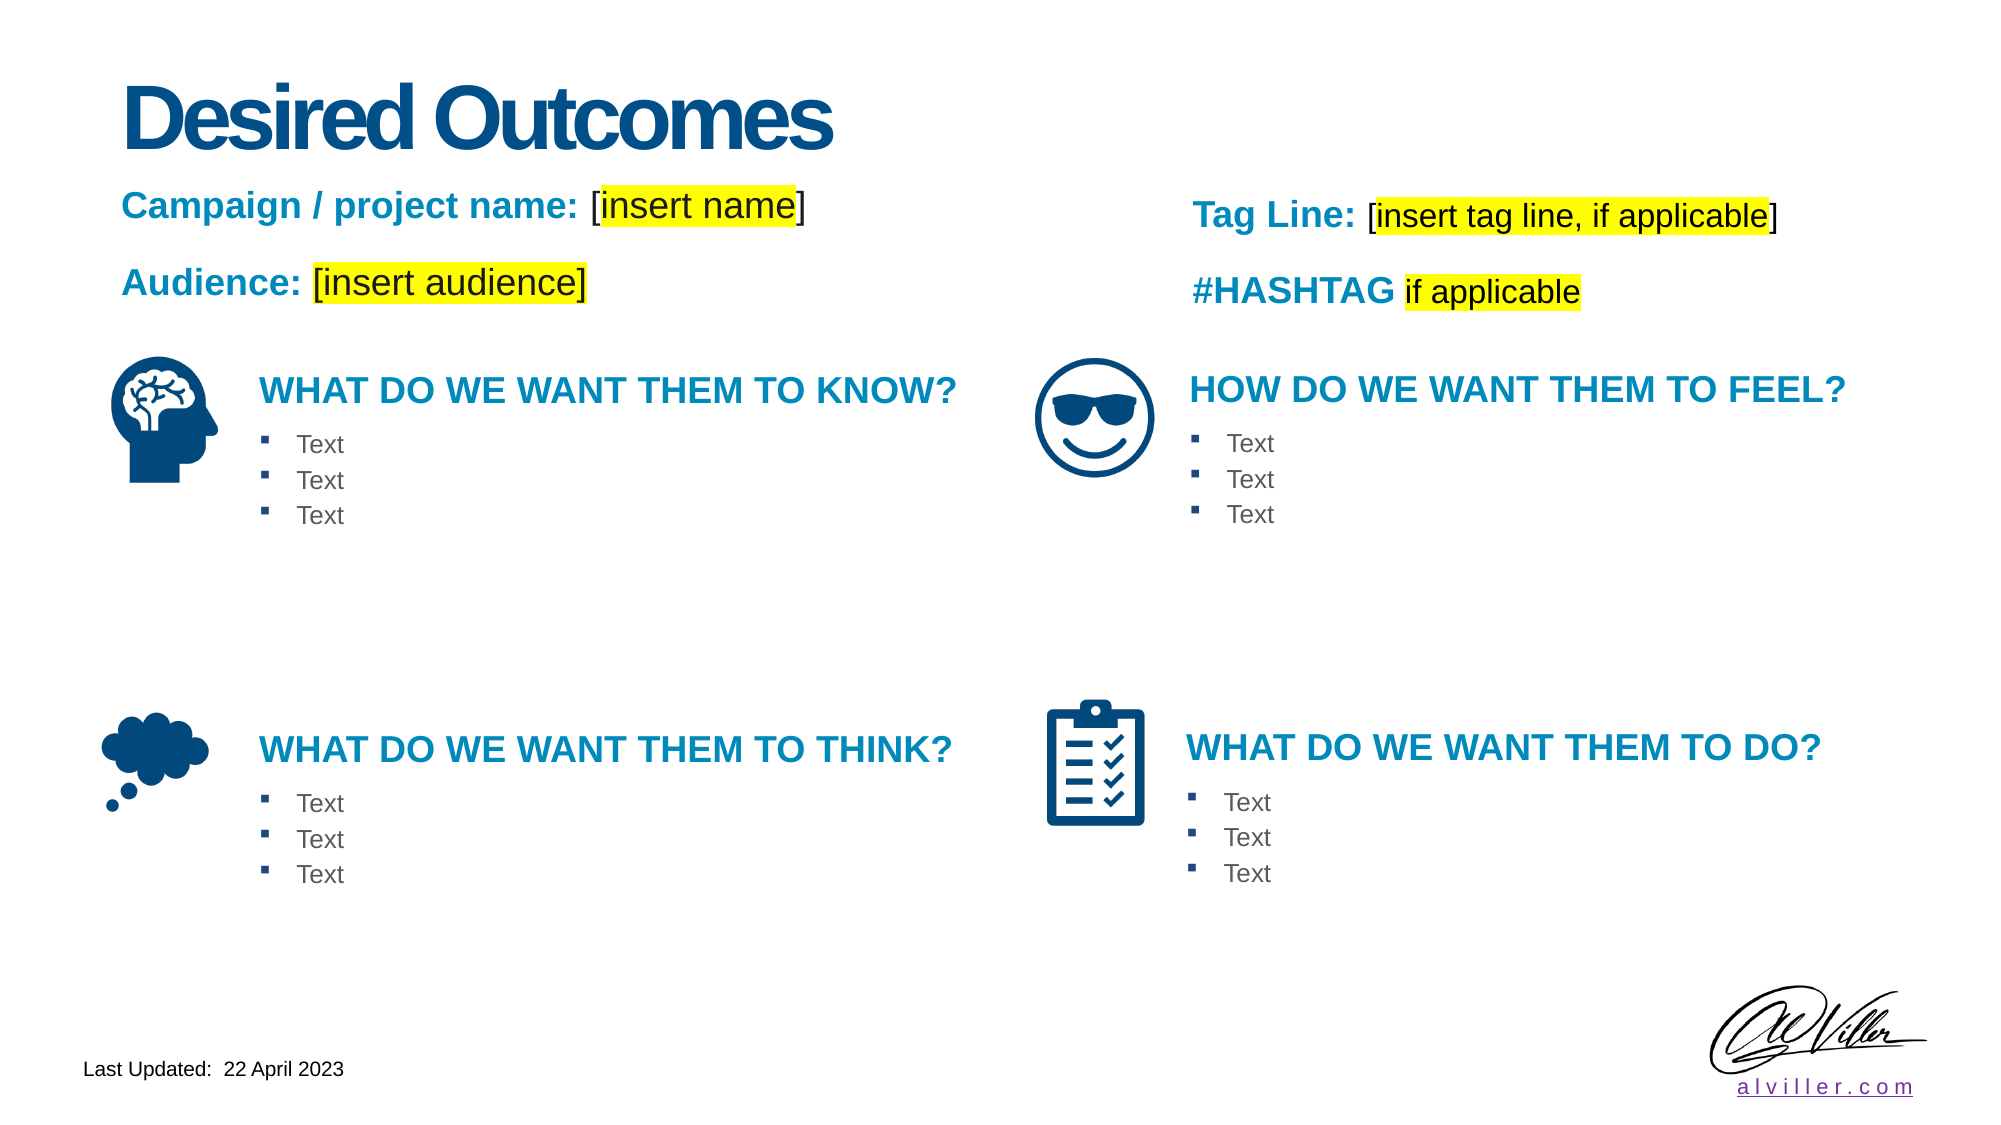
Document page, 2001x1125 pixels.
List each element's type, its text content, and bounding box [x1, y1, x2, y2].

text_box WHAT DO WE WANT THEM TO KNOW? Text Text Text [244, 358, 999, 606]
text_box Tag Line: [insert tag line, if applicable] [1177, 182, 1944, 243]
text_box WHAT DO WE WANT THEM TO DO? Text Text Text [1171, 715, 1953, 965]
picture [1702, 952, 1934, 1107]
text_box Campaign / project name: [insert name] [106, 175, 1076, 238]
text_box HOW DO WE WANT THEM TO FEEL? Text Text Text [1174, 357, 1956, 605]
picture [89, 344, 240, 495]
picture [1019, 342, 1170, 493]
text_box WHAT DO WE WANT THEM TO THINK? Text Text Text [244, 717, 1010, 965]
title Desired Outcomes [106, 57, 1868, 183]
text_box #HASHTAG if applicable [1177, 258, 1910, 319]
picture [89, 696, 221, 828]
text_box Last Updated: 22 April 2023 [68, 1048, 359, 1089]
text_box Audience: [insert audience] [106, 252, 1076, 315]
picture [1020, 687, 1171, 838]
